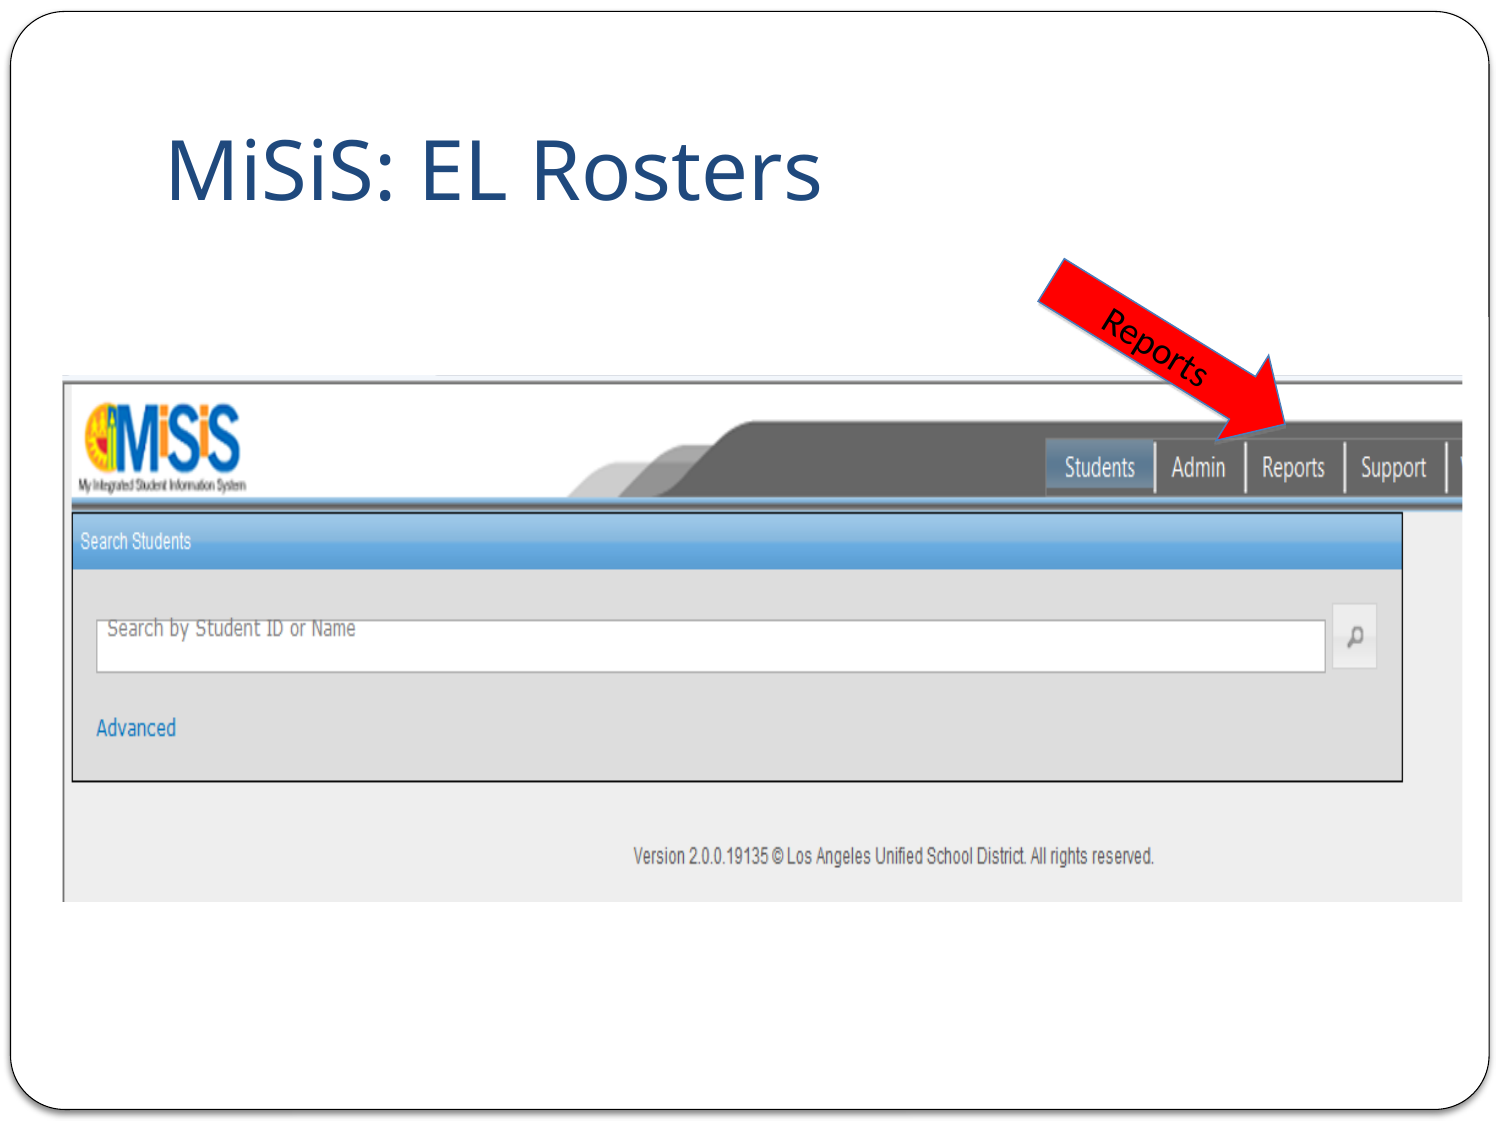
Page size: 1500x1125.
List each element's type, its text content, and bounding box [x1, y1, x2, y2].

title MiSiS: EL Rosters [150, 45, 1425, 233]
text_box Reports [1257, 355, 1273, 373]
text_box Reports [1038, 258, 1250, 373]
picture [62, 374, 1463, 902]
